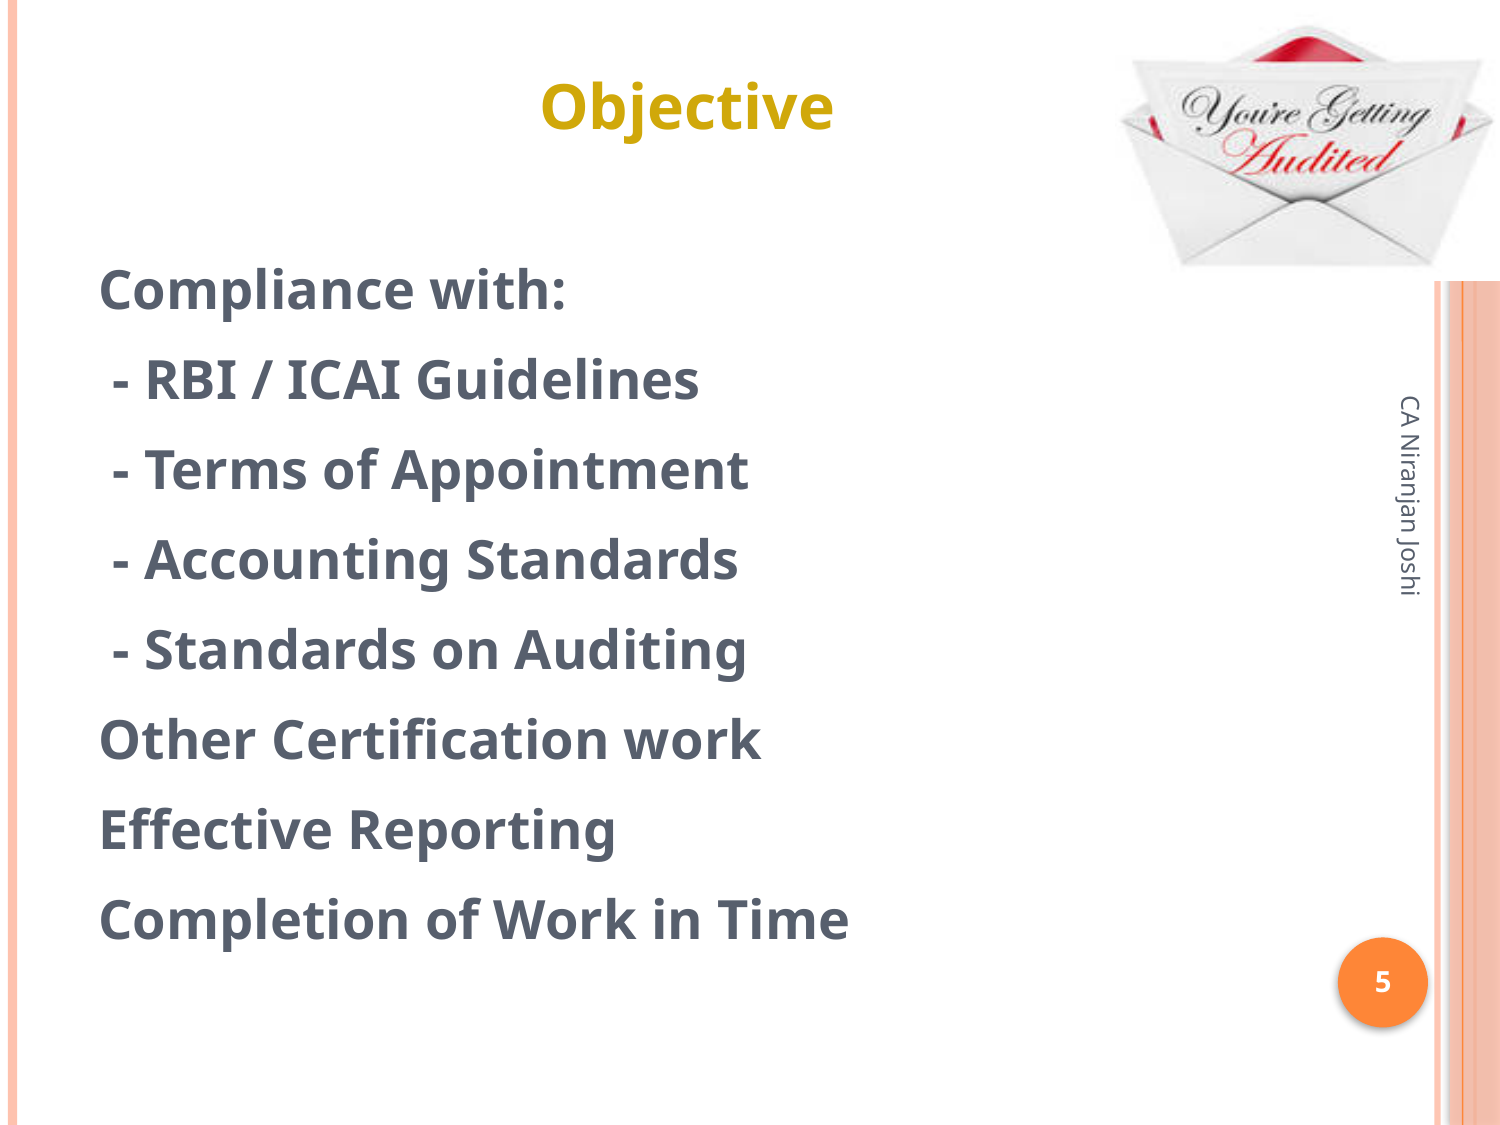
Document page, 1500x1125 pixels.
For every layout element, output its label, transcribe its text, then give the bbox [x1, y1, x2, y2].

picture [1114, 0, 1500, 282]
title Objective [75, 45, 1108, 150]
list Compliance with: - RBI / ICAI Guidelines - Terms of Appointment - Accounting Standards - Standards on Auditing Other Certification work Effective Reporting Completion of Work in Time [75, 162, 1300, 1050]
slide_number 5 [1333, 940, 1434, 1027]
footer CA Niranjan Joshi [1379, 380, 1440, 906]
